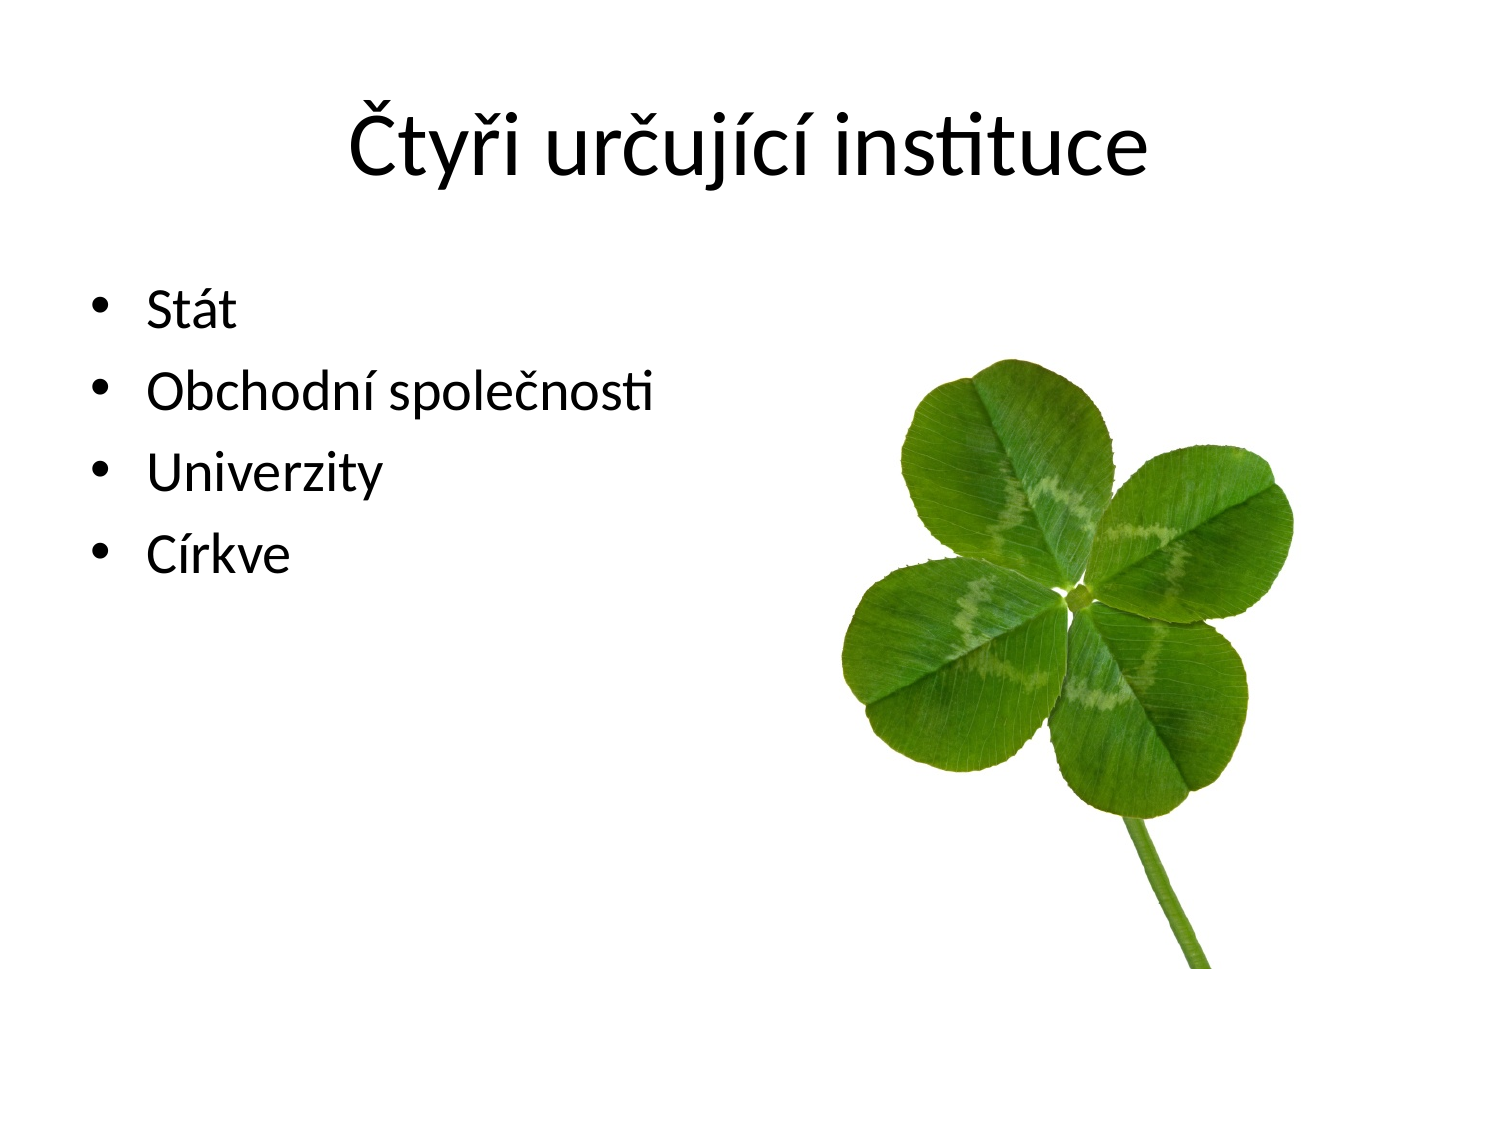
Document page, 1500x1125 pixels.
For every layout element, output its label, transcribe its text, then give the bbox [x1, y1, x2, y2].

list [762, 298, 1426, 970]
list Stát Obchodní společnosti Univerzity Církve [75, 262, 738, 1005]
title Čtyři určující instituce [75, 45, 1425, 233]
